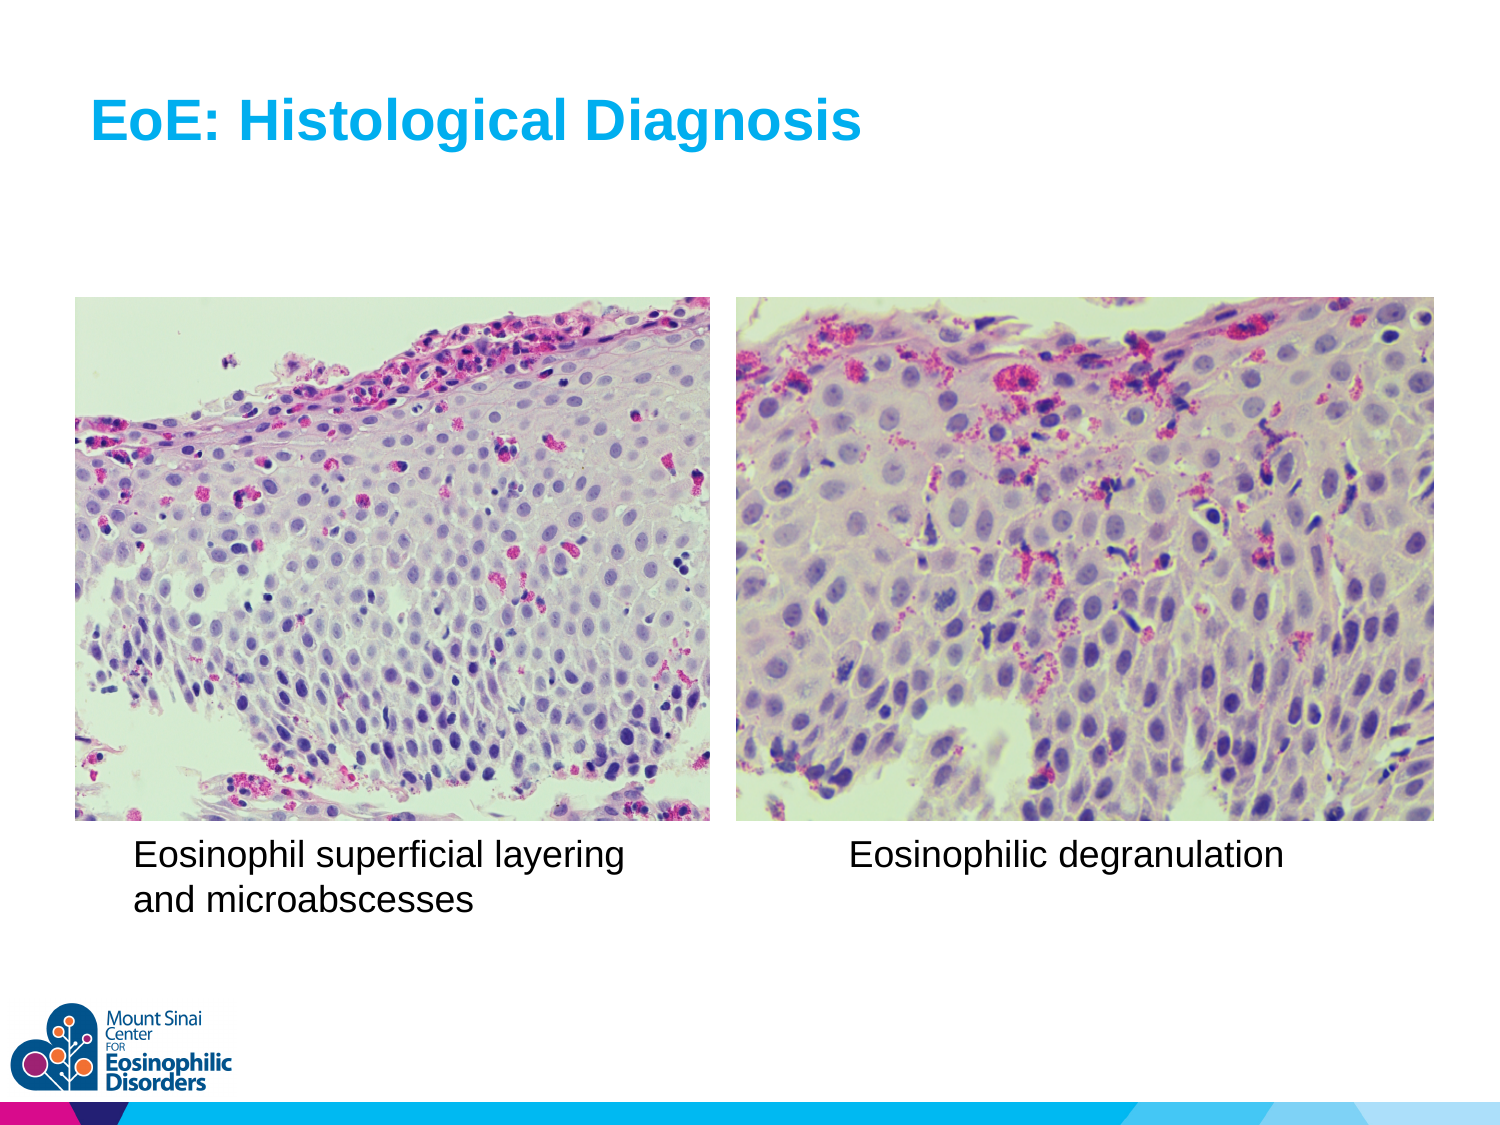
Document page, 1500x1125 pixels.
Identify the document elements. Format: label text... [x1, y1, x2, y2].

text_box Eosinophil superficial layering and microabscesses [118, 829, 645, 927]
text_box Eosinophilic degranulation [833, 829, 1300, 882]
title EoE: Histological Diagnosis [75, 75, 1425, 178]
picture [7, 998, 237, 1097]
picture [74, 297, 710, 821]
picture [1122, 1102, 1500, 1125]
picture [0, 1102, 127, 1125]
picture [735, 297, 1434, 821]
